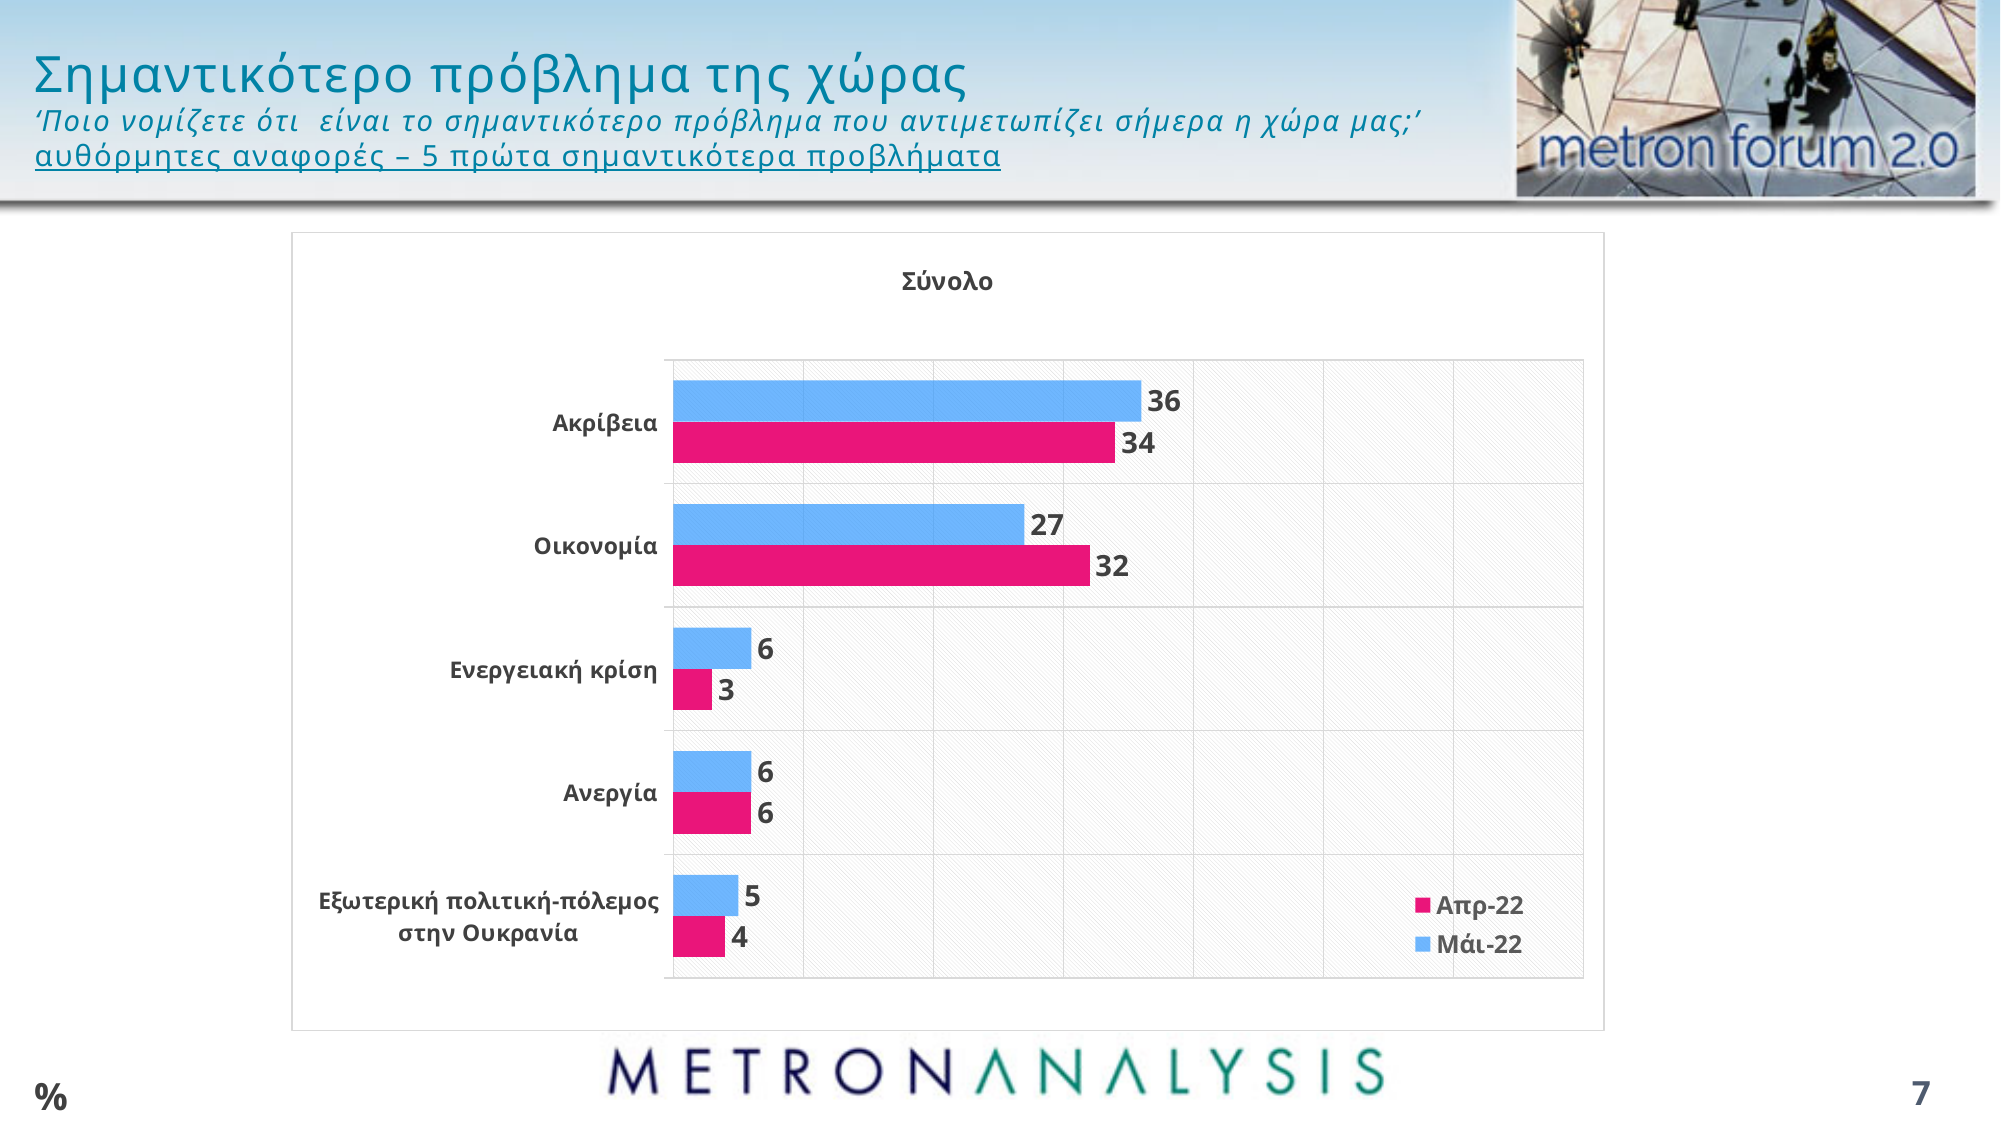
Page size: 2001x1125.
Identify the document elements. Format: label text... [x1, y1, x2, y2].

chart [290, 231, 1605, 1032]
text_box 7 [1842, 1065, 2000, 1125]
title Σημαντικότερο πρόβλημα της χώρας ‘Ποιο νομίζετε ότι είναι το σημαντικότερο πρόβλημα που αντιμετωπίζει σήμερα η χώρα μας;’ αυθόρμητες αναφορές – 5 πρώτα σημαντικότερα προβλήματα [19, 18, 1493, 197]
picture [0, 0, 2001, 1125]
text_box % [19, 1065, 126, 1125]
